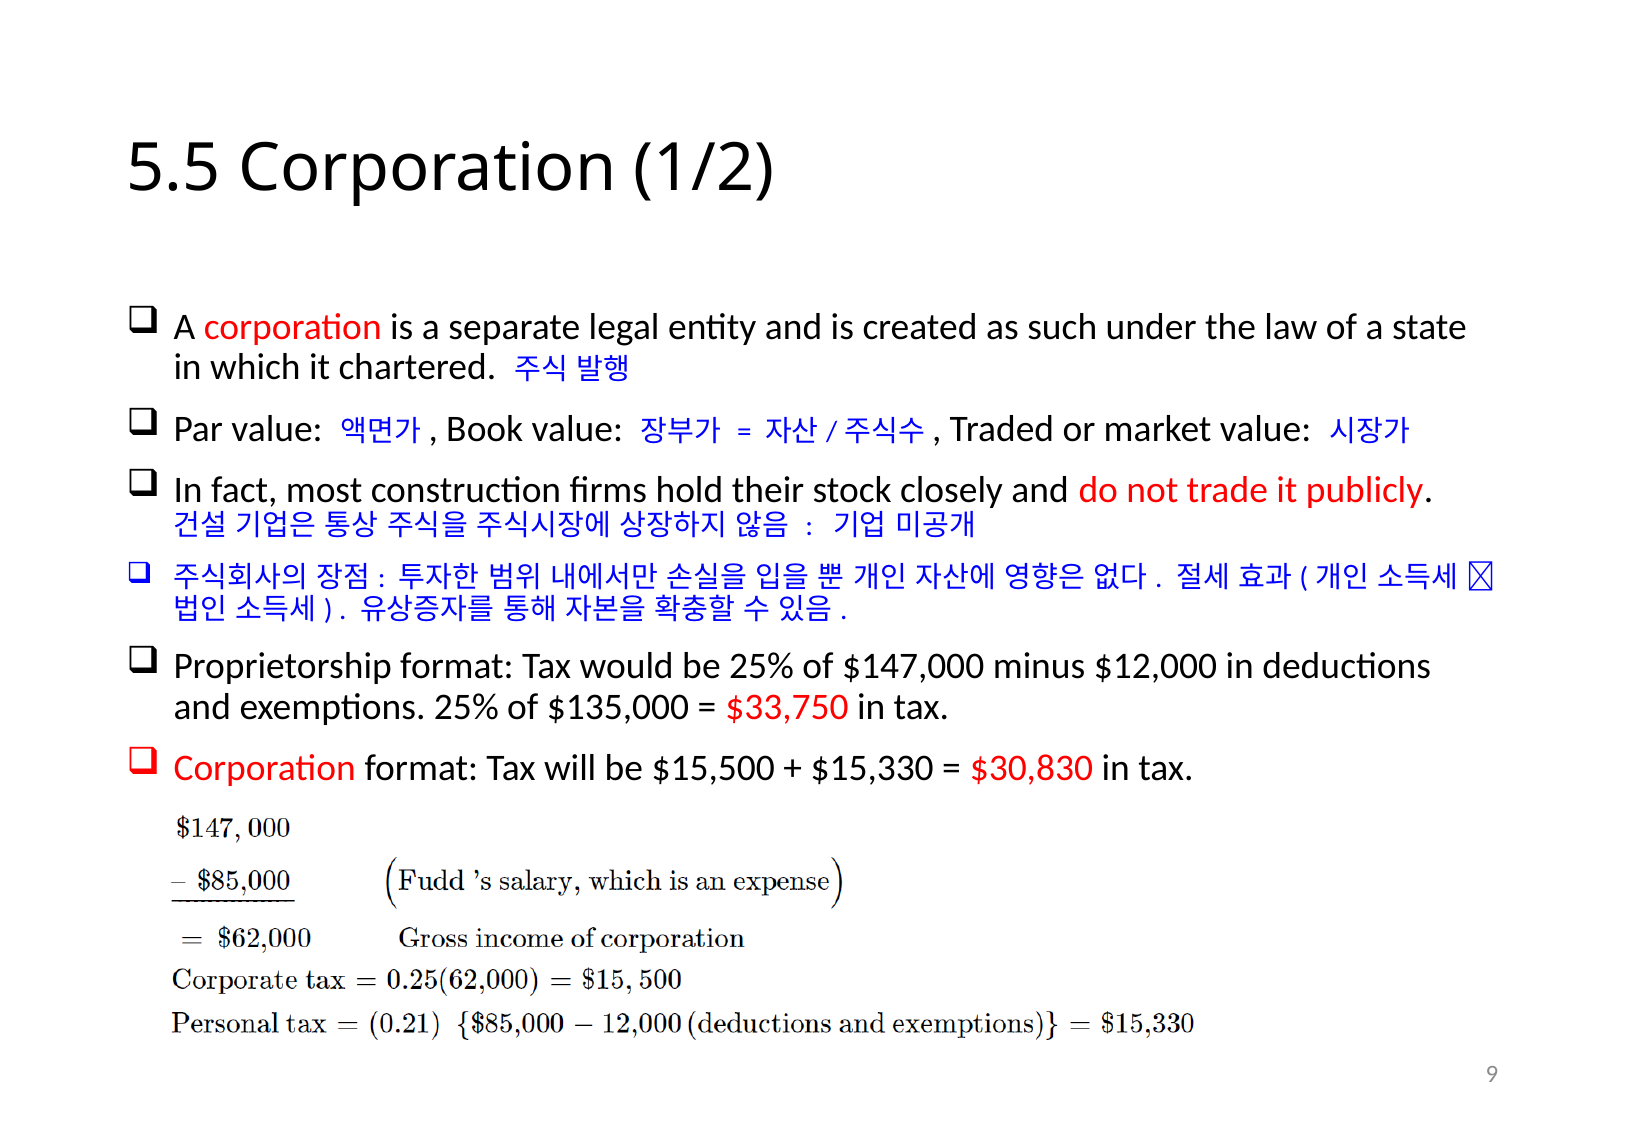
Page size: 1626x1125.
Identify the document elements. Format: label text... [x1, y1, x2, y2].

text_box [165, 810, 1200, 1041]
title 5.5 Corporation (1/2) [111, 59, 1514, 278]
slide_number 8 [1147, 1042, 1514, 1103]
text_box A corporation is a separate legal entity and is created as such under the law of a state in which it chartered. 주식 발행 Par value: 액면가, Book value: 장부가 = 자산/주식수, Traded or market value: 시장가 In fact, most construction firms hold their stock closely and do not trade it publicly. 건설 기업은 통상 주식을 주식시장에 상장하지 않음 : 기업 미공개 주식회사의 장점: 투자한 범위 내에서만 손실을 입을 뿐 개인 자산에 영향은 없다. 절세 효과(개인 소득세  법인 소득세) . 유상증자를 통해 자본을 확충할 수 있음. Proprietorship format: Tax would be 25% of $147,000 minus $12,000 in deductions and exemptions. 25% of $135,000 = $33,750 in tax. Corporation format: Tax will be $15,500 + $15,330 = $30,830 in tax. [111, 299, 1514, 797]
